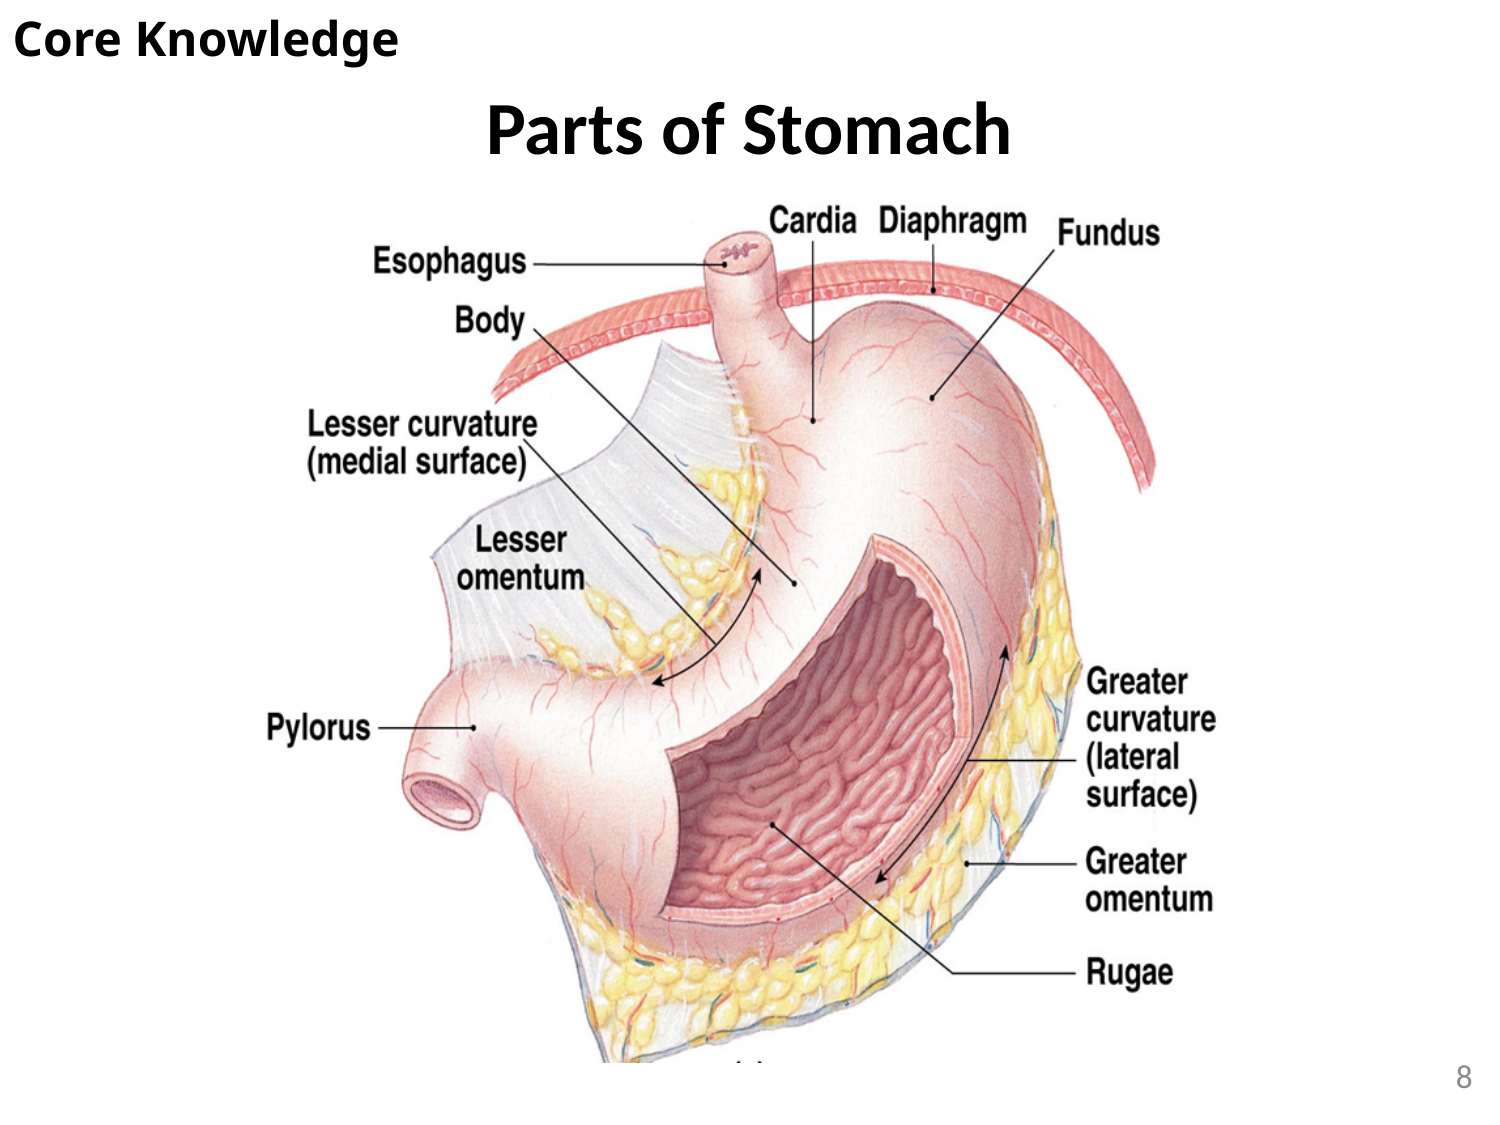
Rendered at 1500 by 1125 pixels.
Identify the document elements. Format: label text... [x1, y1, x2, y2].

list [262, 199, 1225, 1063]
slide_number 8 [1396, 1025, 1488, 1125]
title Parts of Stomach [103, 59, 1397, 200]
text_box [0, 0, 413, 79]
